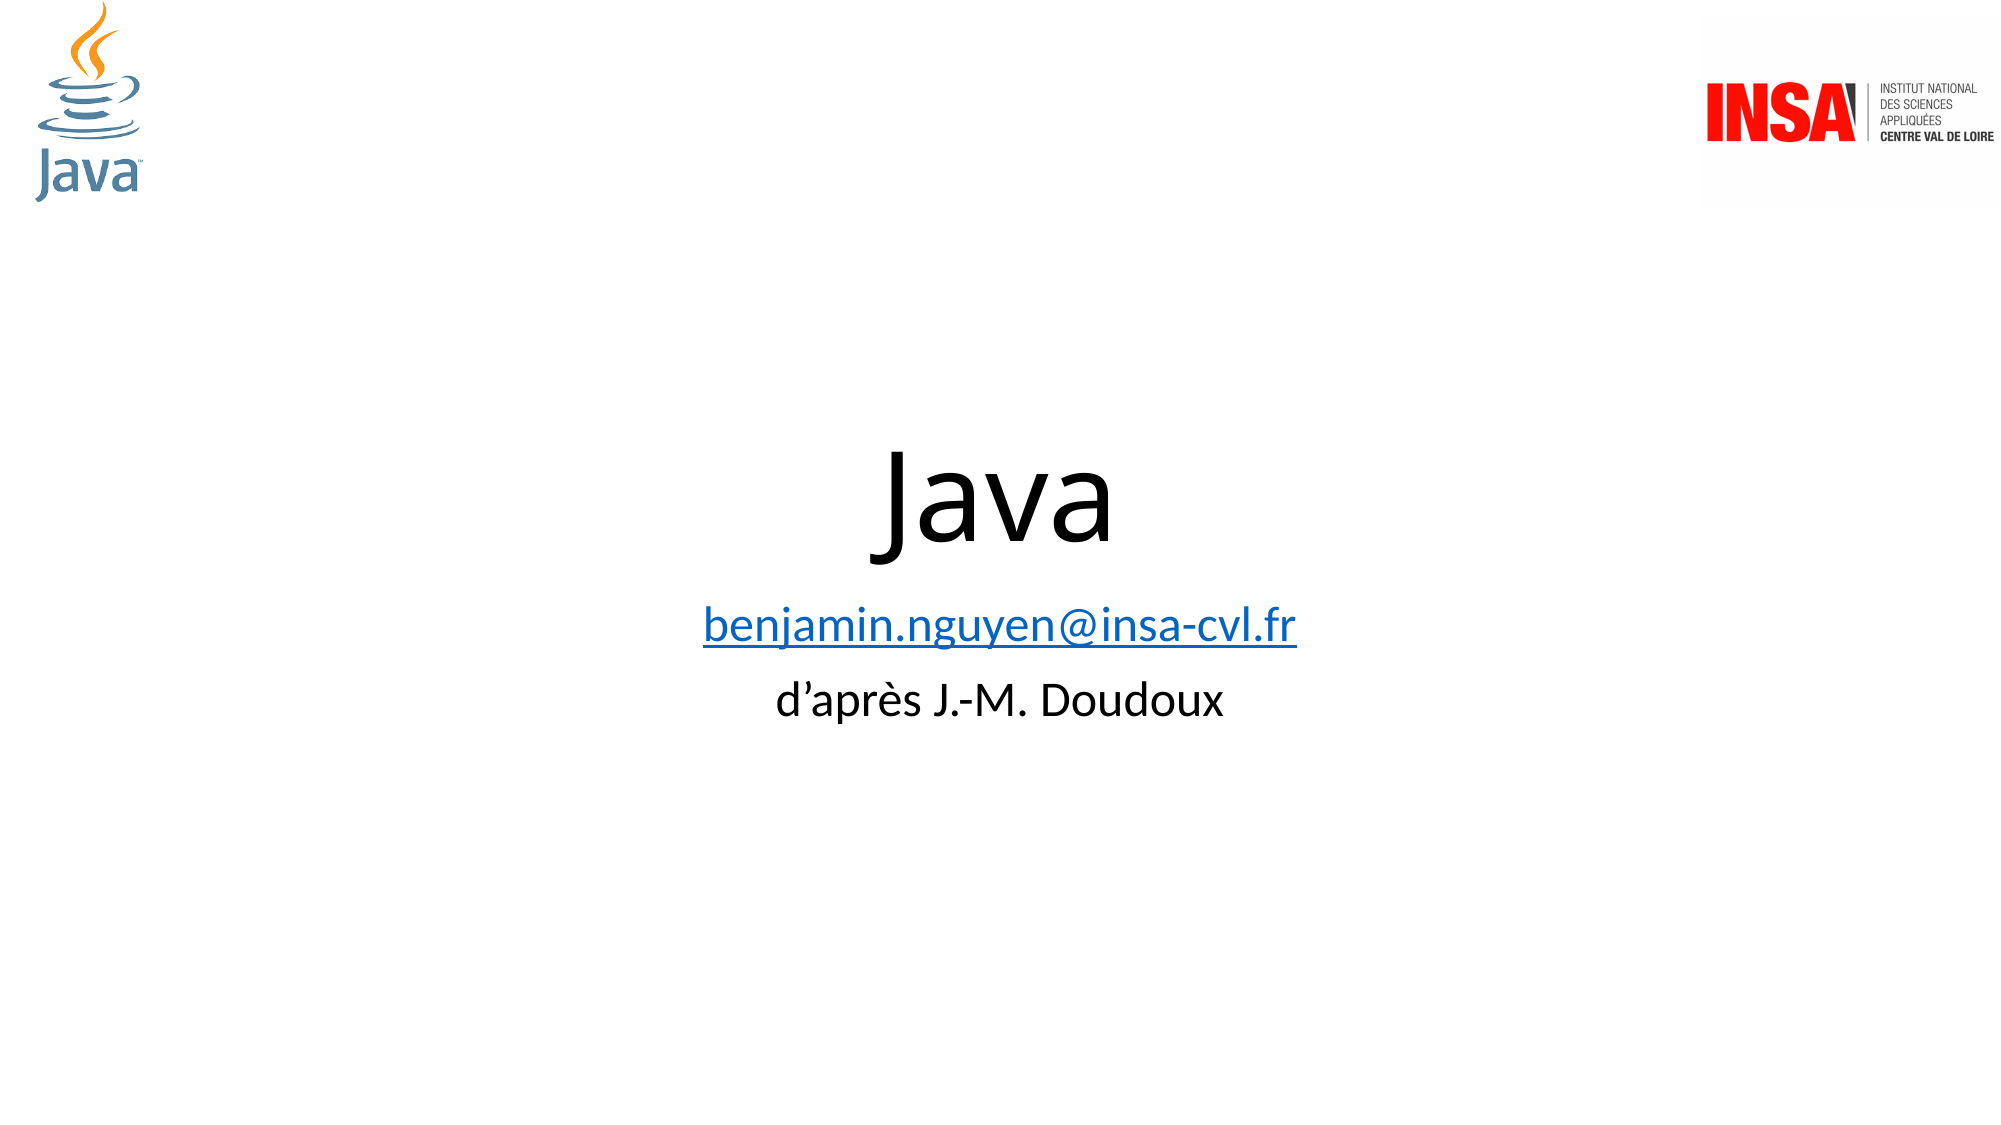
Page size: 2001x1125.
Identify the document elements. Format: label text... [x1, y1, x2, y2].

picture [1701, 12, 2000, 212]
title Java [249, 184, 1750, 576]
picture [32, 0, 144, 204]
subtitle benjamin.nguyen@insa-cvl.fr d’après J.-M. Doudoux [249, 590, 1750, 863]
